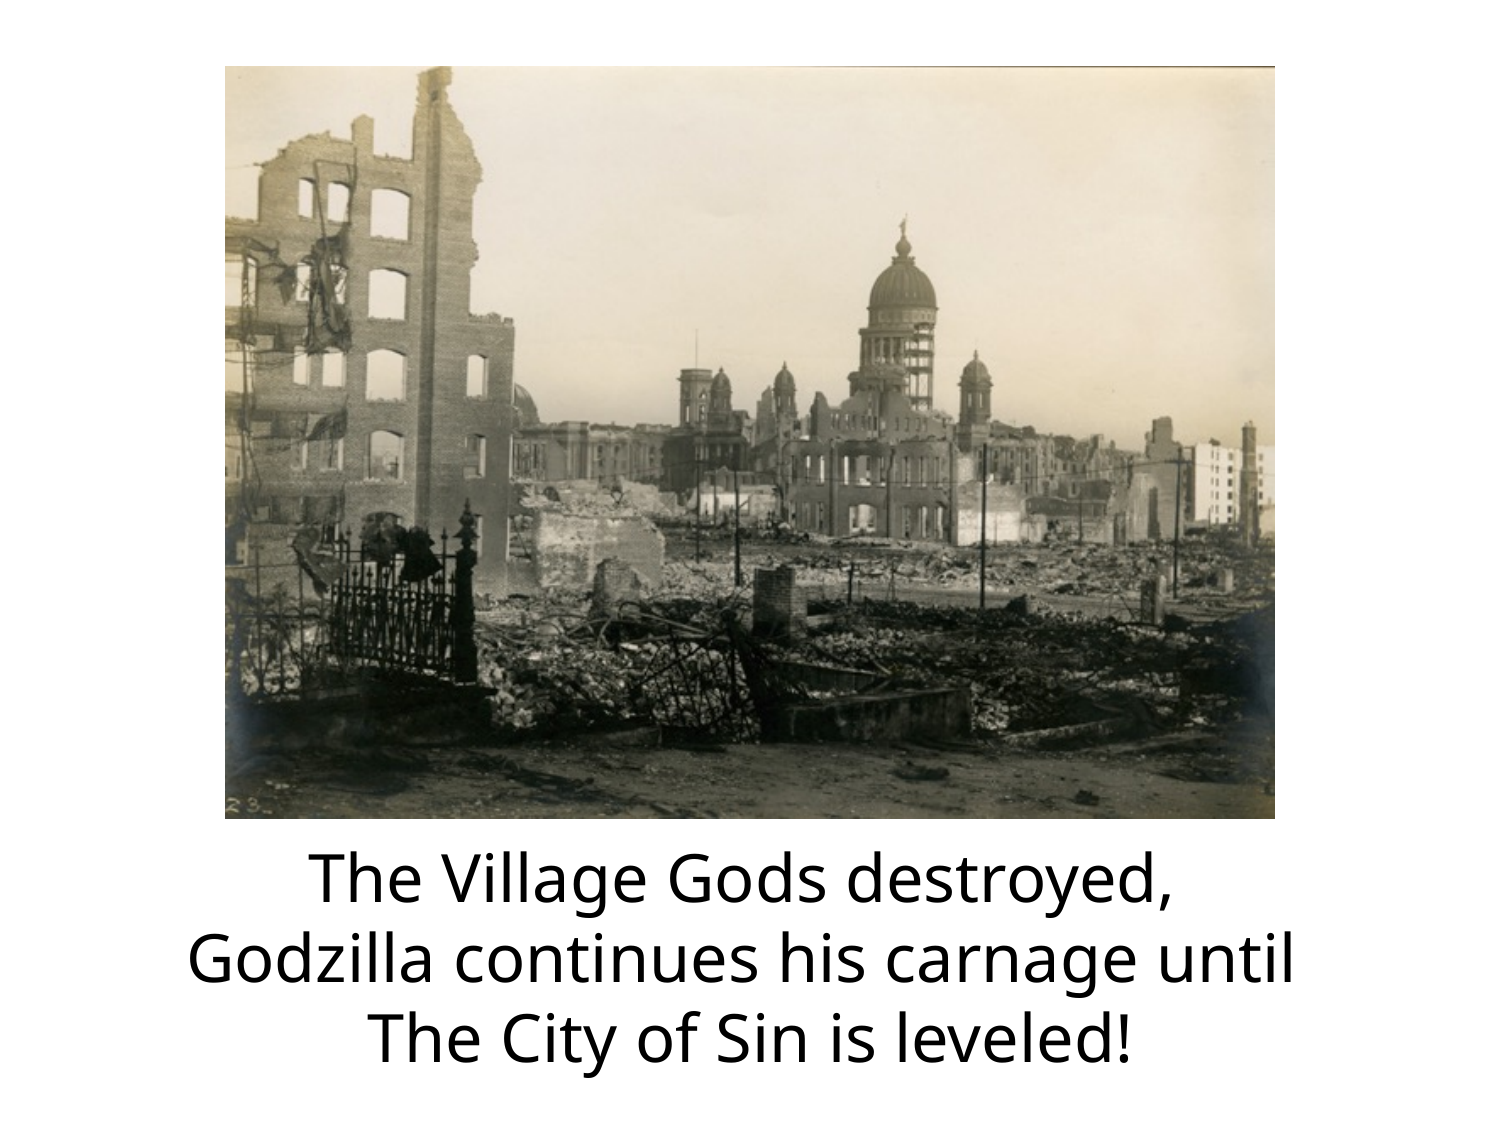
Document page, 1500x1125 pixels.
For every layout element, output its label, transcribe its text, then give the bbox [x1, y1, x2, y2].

text_box The Village Gods destroyed, Godzilla continues his carnage until The City of Sin is leveled! [16, 828, 1486, 1085]
picture [224, 66, 1276, 819]
